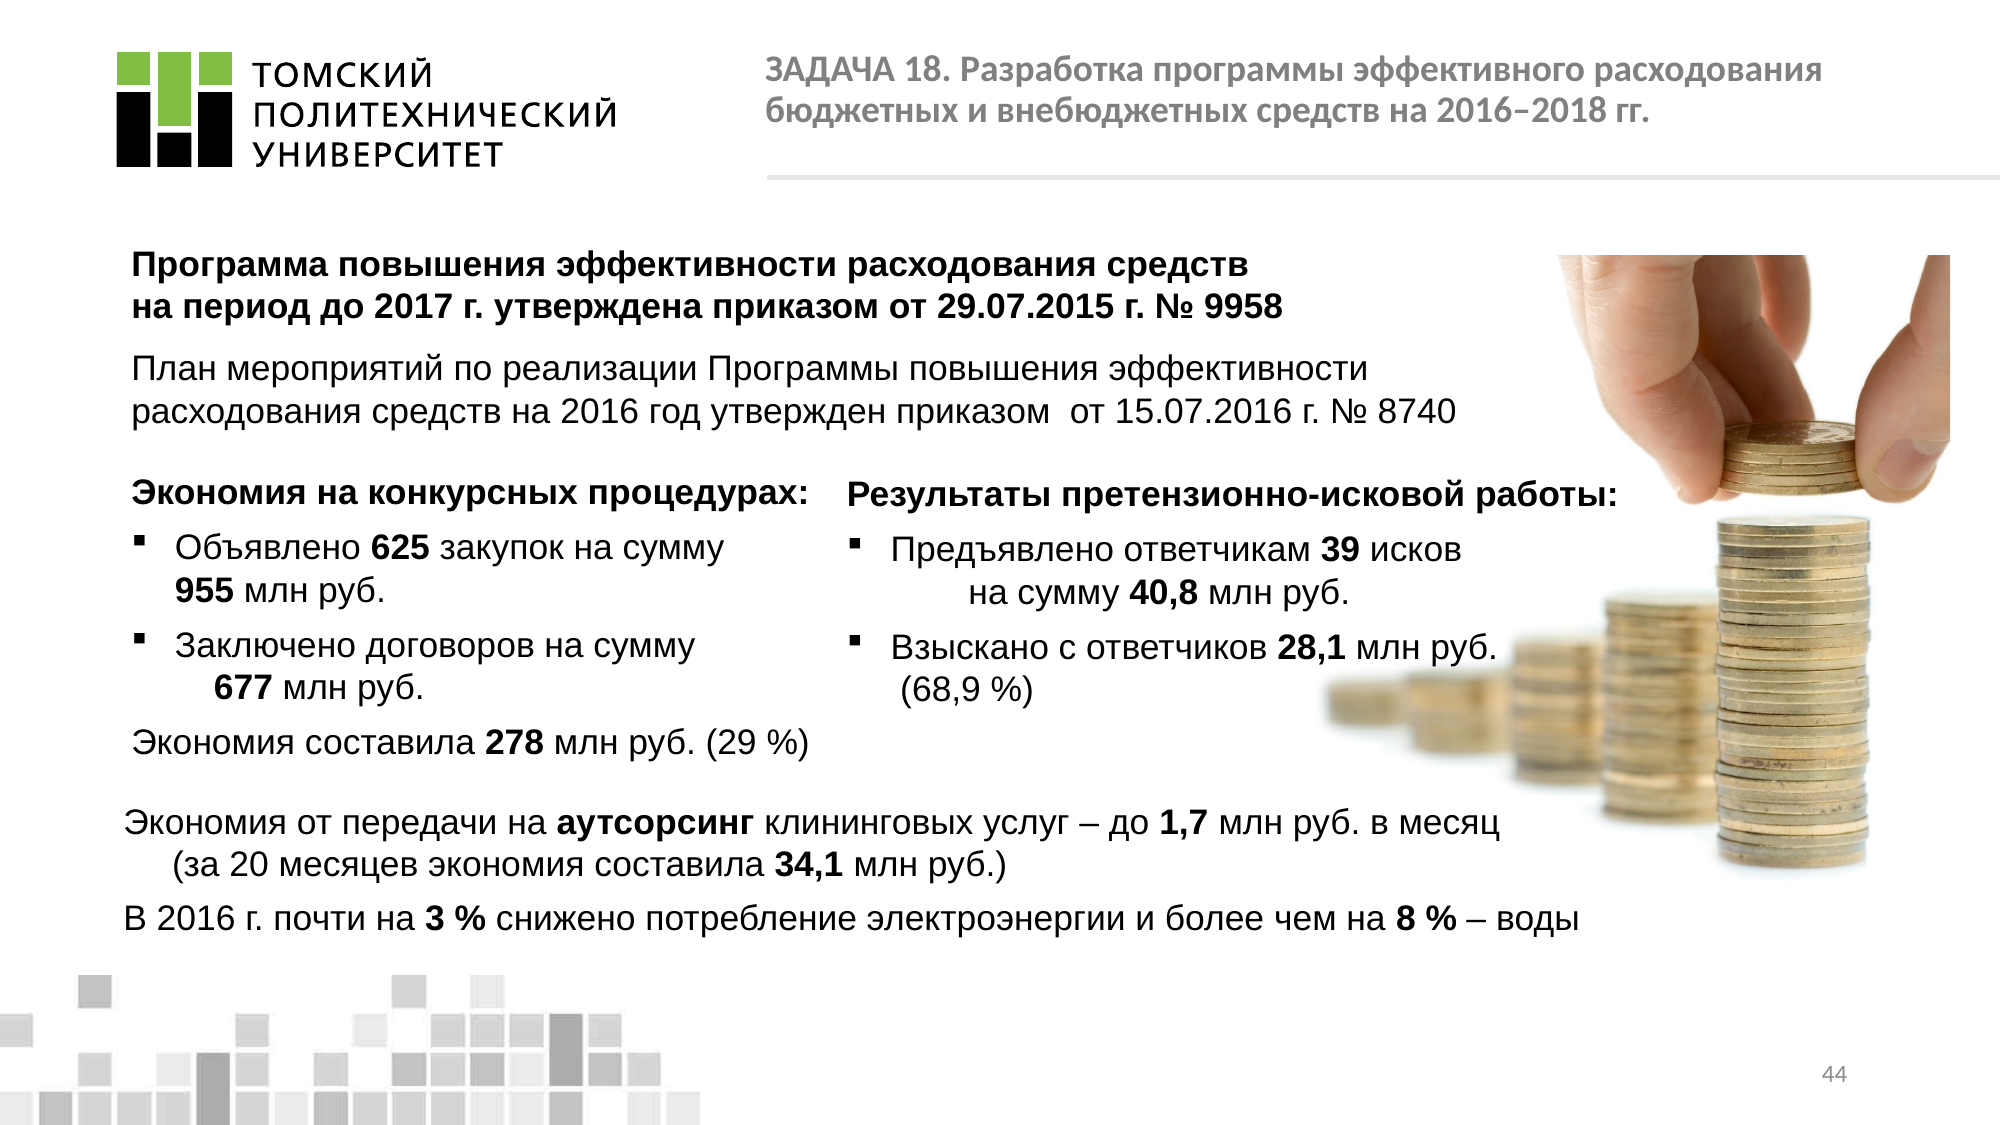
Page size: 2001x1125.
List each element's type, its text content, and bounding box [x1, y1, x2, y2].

text_box Экономия на конкурсных процедурах: Объявлено 625 закупок на сумму 955 млн руб. Заключено договоров на сумму 677 млн руб. Экономия составила 278 млн руб. (29 %) [116, 440, 833, 770]
picture [0, 975, 700, 1125]
text_box Экономия от передачи на аутсорсинг клининговых услуг – до 1,7 млн руб. в месяц (за 20 месяцев экономия составила 34,1 млн руб.) В 2016 г. почти на 3 % снижено потребление электроэнергии и более чем на 8 % – воды [108, 791, 1619, 946]
picture [1223, 255, 1951, 918]
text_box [65, 0, 667, 219]
text_box Результаты претензионно-исковой работы: Предъявлено ответчикам 39 исков на сумму 40,8 млн руб. Взыскано с ответчиков 28,1 млн руб. (68,9 %) [832, 442, 1223, 717]
text_box Программа повышения эффективности расходования средств на период до 2017 г. утверждена приказом от 29.07.2015 г. № 9958 План мероприятий по реализации Программы повышения эффективности расходования средств на 2016 год утвержден приказом от 15.07.2016 г. № 8740 [116, 233, 1520, 438]
title ЗАДАЧА 18. Разработка программы эффективного расходования бюджетных и внебюджетных средств на 2016–2018 гг. [750, 0, 1917, 180]
slide_number 44 [1412, 1042, 1863, 1103]
